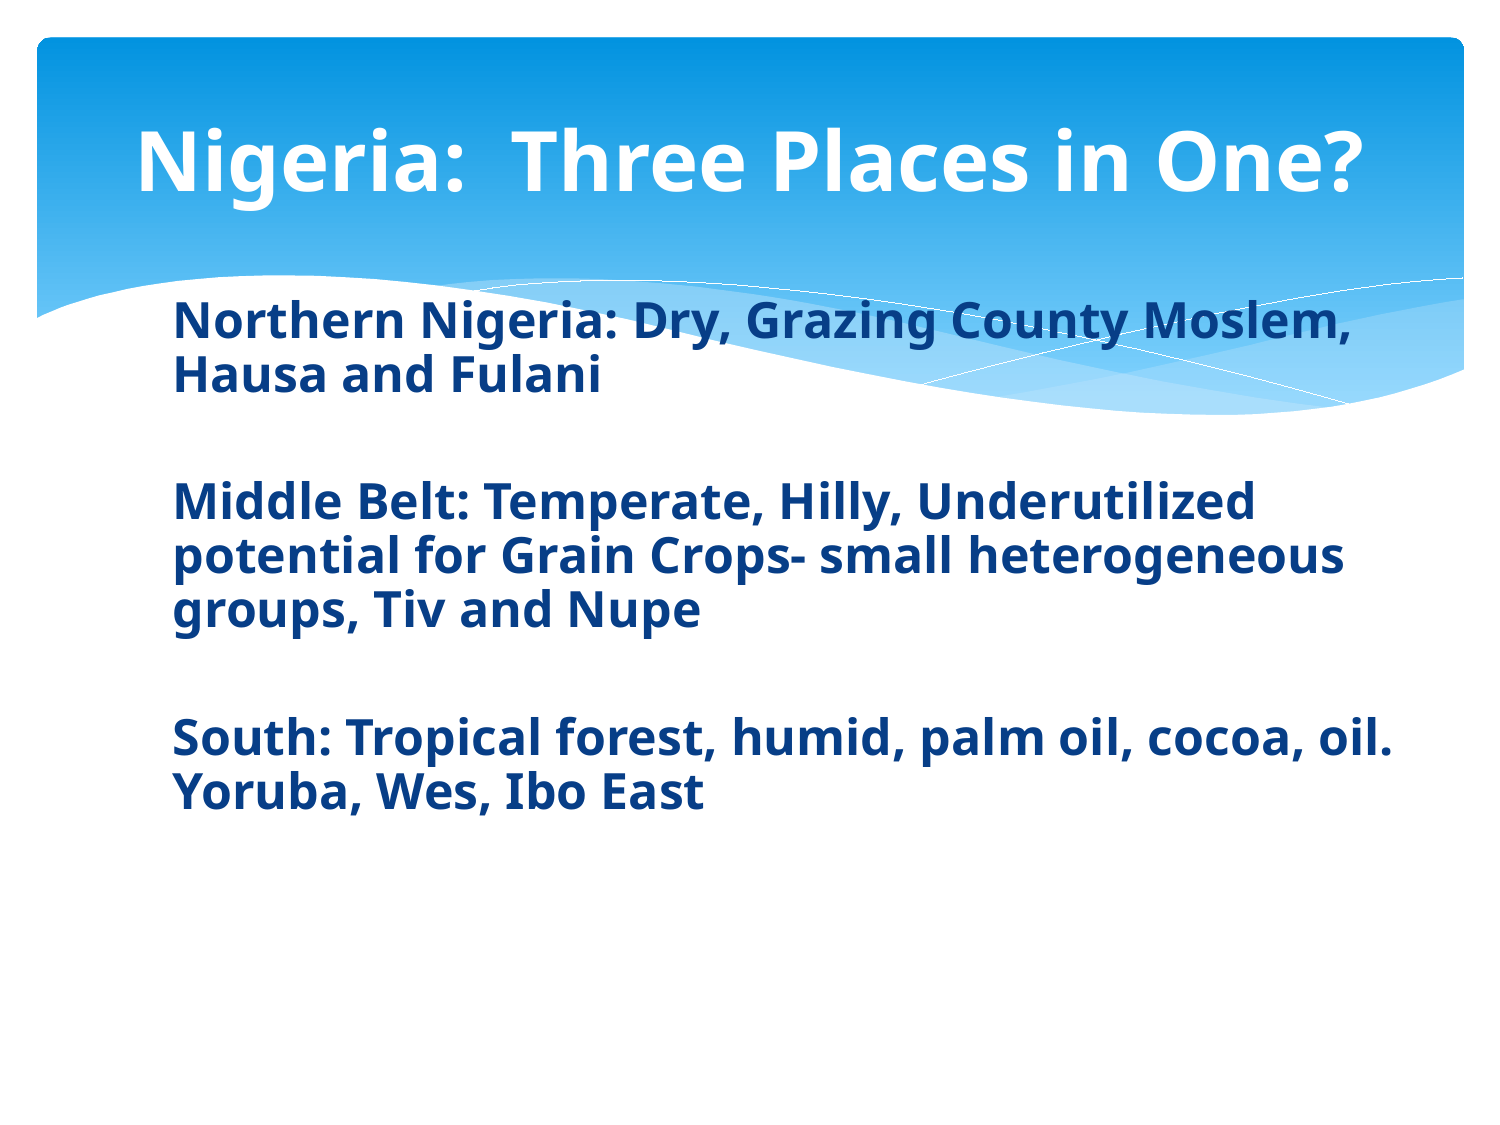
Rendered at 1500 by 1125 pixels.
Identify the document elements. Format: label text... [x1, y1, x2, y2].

list Northern Nigeria: Dry, Grazing County Moslem, Hausa and Fulani Middle Belt: Temperate, Hilly, Underutilized potential for Grain Crops- small heterogeneous groups, Tiv and Nupe South: Tropical forest, humid, palm oil, cocoa, oil. Yoruba, Wes, Ibo East [112, 287, 1500, 963]
title Nigeria: Three Places in One? [75, 55, 1425, 261]
